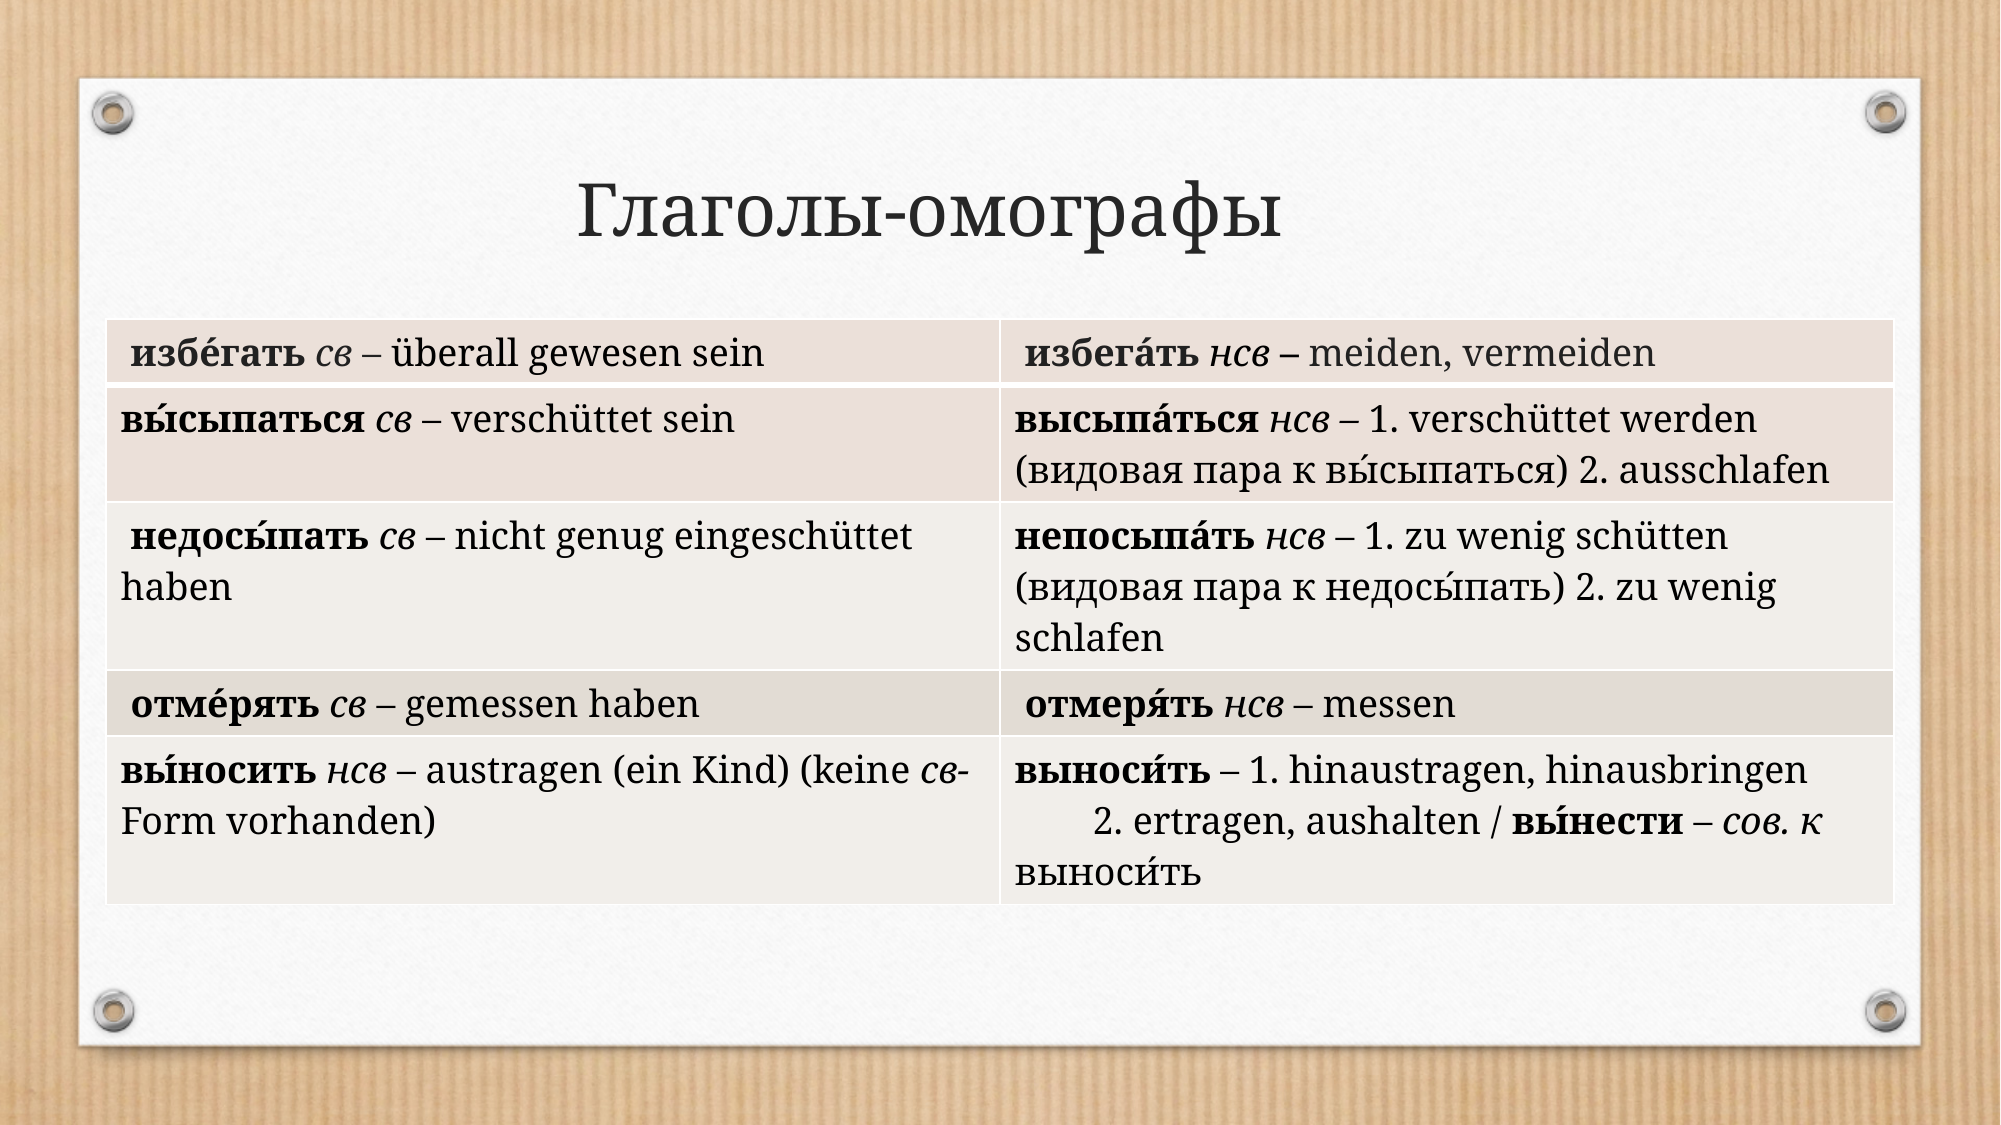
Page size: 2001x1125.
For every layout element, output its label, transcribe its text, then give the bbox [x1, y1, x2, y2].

table_header избега́ть нсв – meiden, vermeiden [1001, 320, 1893, 382]
table_cell отмеря́ть нсв – messen [1001, 671, 1893, 735]
table_cell вы́носить нсв – austragen (ein Kind) (keine св-Form vorhanden) [107, 737, 999, 904]
table_cell отме́рять св – gemessen haben [107, 671, 999, 735]
table_cell высыпа́ться нсв – 1. verschüttet werden (видовая пара к вы́сыпаться) 2. ausschlafen [1001, 388, 1893, 501]
title Глаголы-омографы [142, 155, 1718, 259]
picture [0, 0, 2001, 1125]
table_cell непосыпа́ть нсв – 1. zu wenig schütten (видовая пара к недосы́пать) 2. zu wenig schlafen [1001, 503, 1893, 669]
table_cell выноси́ть – 1. hinaustragen, hinausbringen 2. ertragen, aushalten / вы́нести – сов. к выноси́ть [1001, 737, 1893, 904]
table_header избе́гать св – überall gewesen sein [107, 320, 999, 382]
table_cell вы́сыпаться св – verschüttet sein [107, 388, 999, 501]
table_cell недосы́пать св – nicht genug eingeschüttet haben [107, 503, 999, 669]
